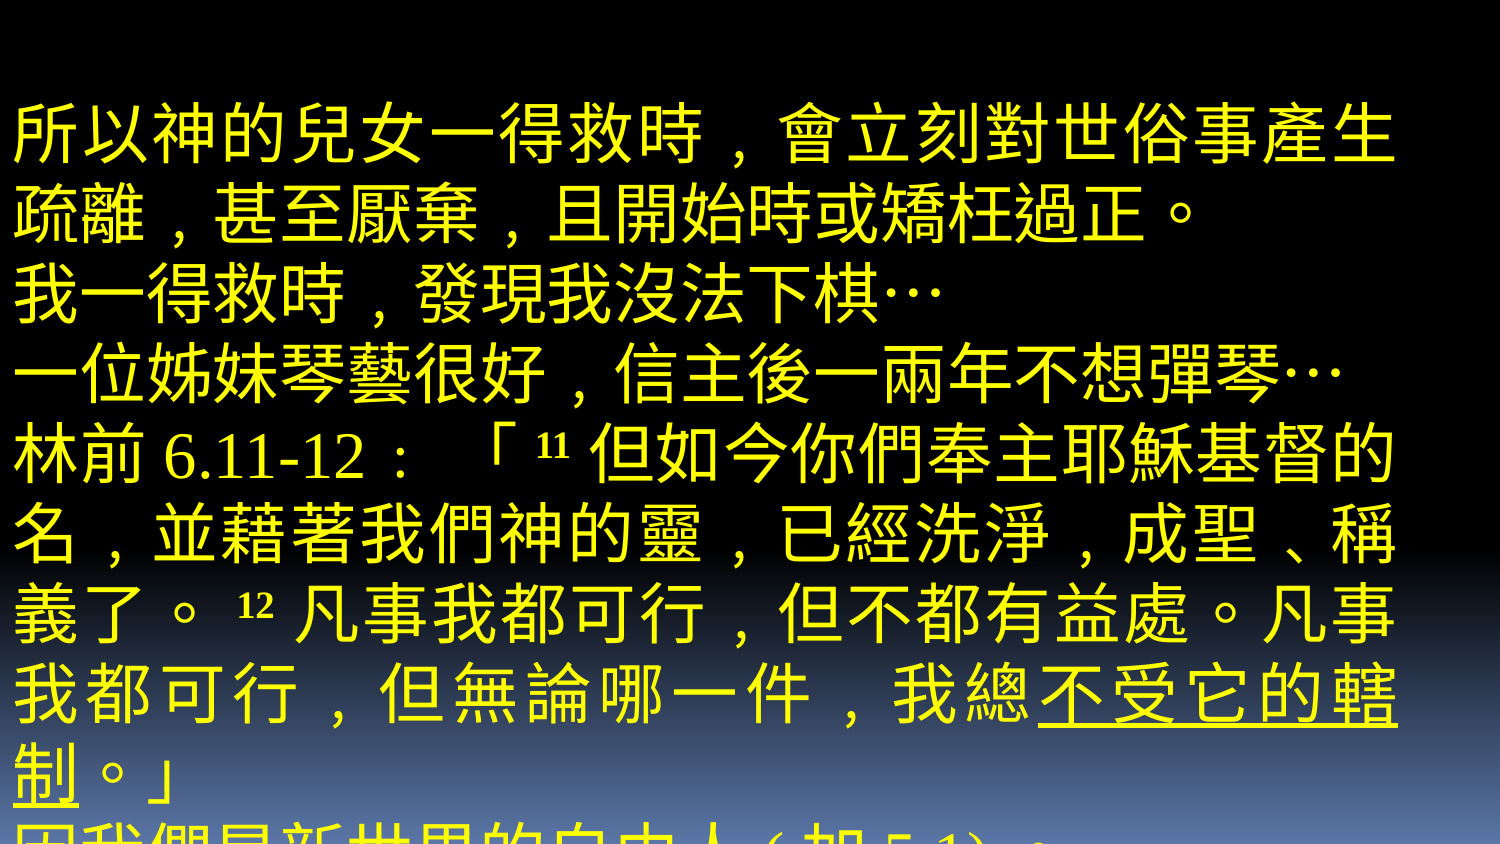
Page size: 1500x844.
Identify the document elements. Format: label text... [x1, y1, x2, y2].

text_box 所以神的兒女一得救時﹐會立刻對世俗事產生疏離﹐甚至厭棄﹐且開始時或矯枉過正。 我一得救時﹐發現我沒法下棋… 一位姊妹琴藝很好﹐信主後一兩年不想彈琴… 林前6.11-12﹕「11但如今你們奉主耶穌基督的名﹐並藉著我們神的靈﹐已經洗淨﹐成聖﹑稱義了。12凡事我都可行﹐但不都有益處。凡事我都可行﹐但無論哪一件﹐我總不受它的轄制。」 因我們是新世界的自由人(加5.1)。 [0, 84, 1413, 844]
